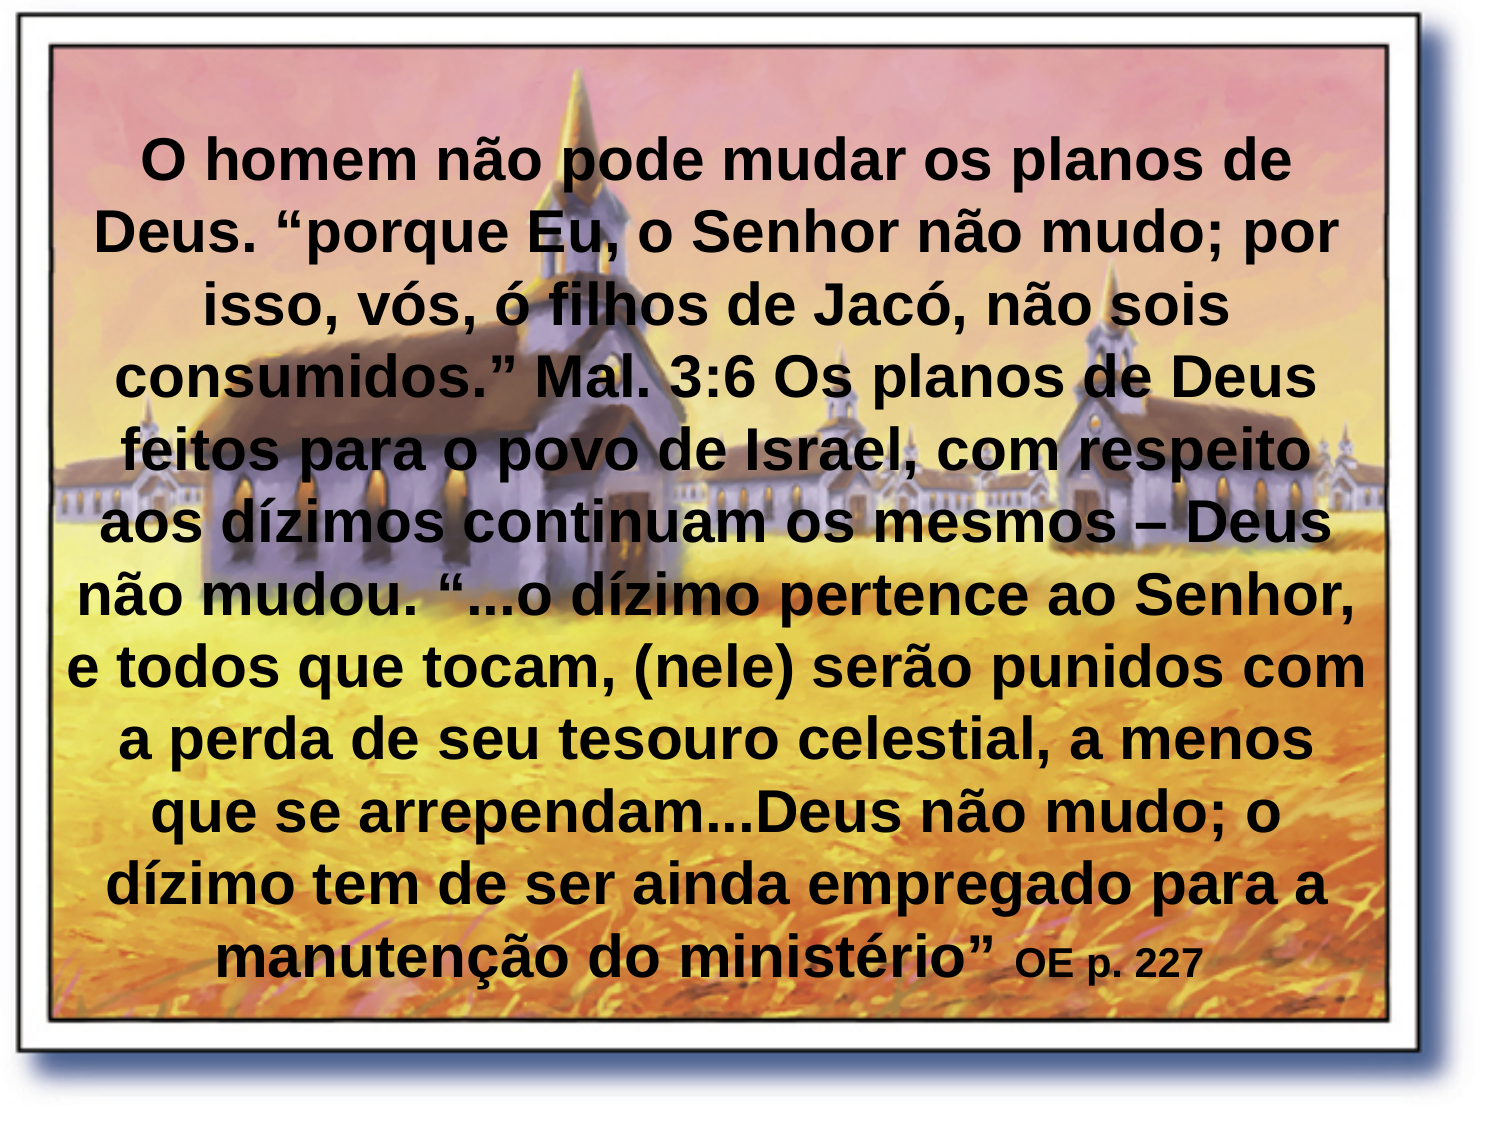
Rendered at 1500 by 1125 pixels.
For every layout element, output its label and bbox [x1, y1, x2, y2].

text_box [0, 0, 1500, 1125]
